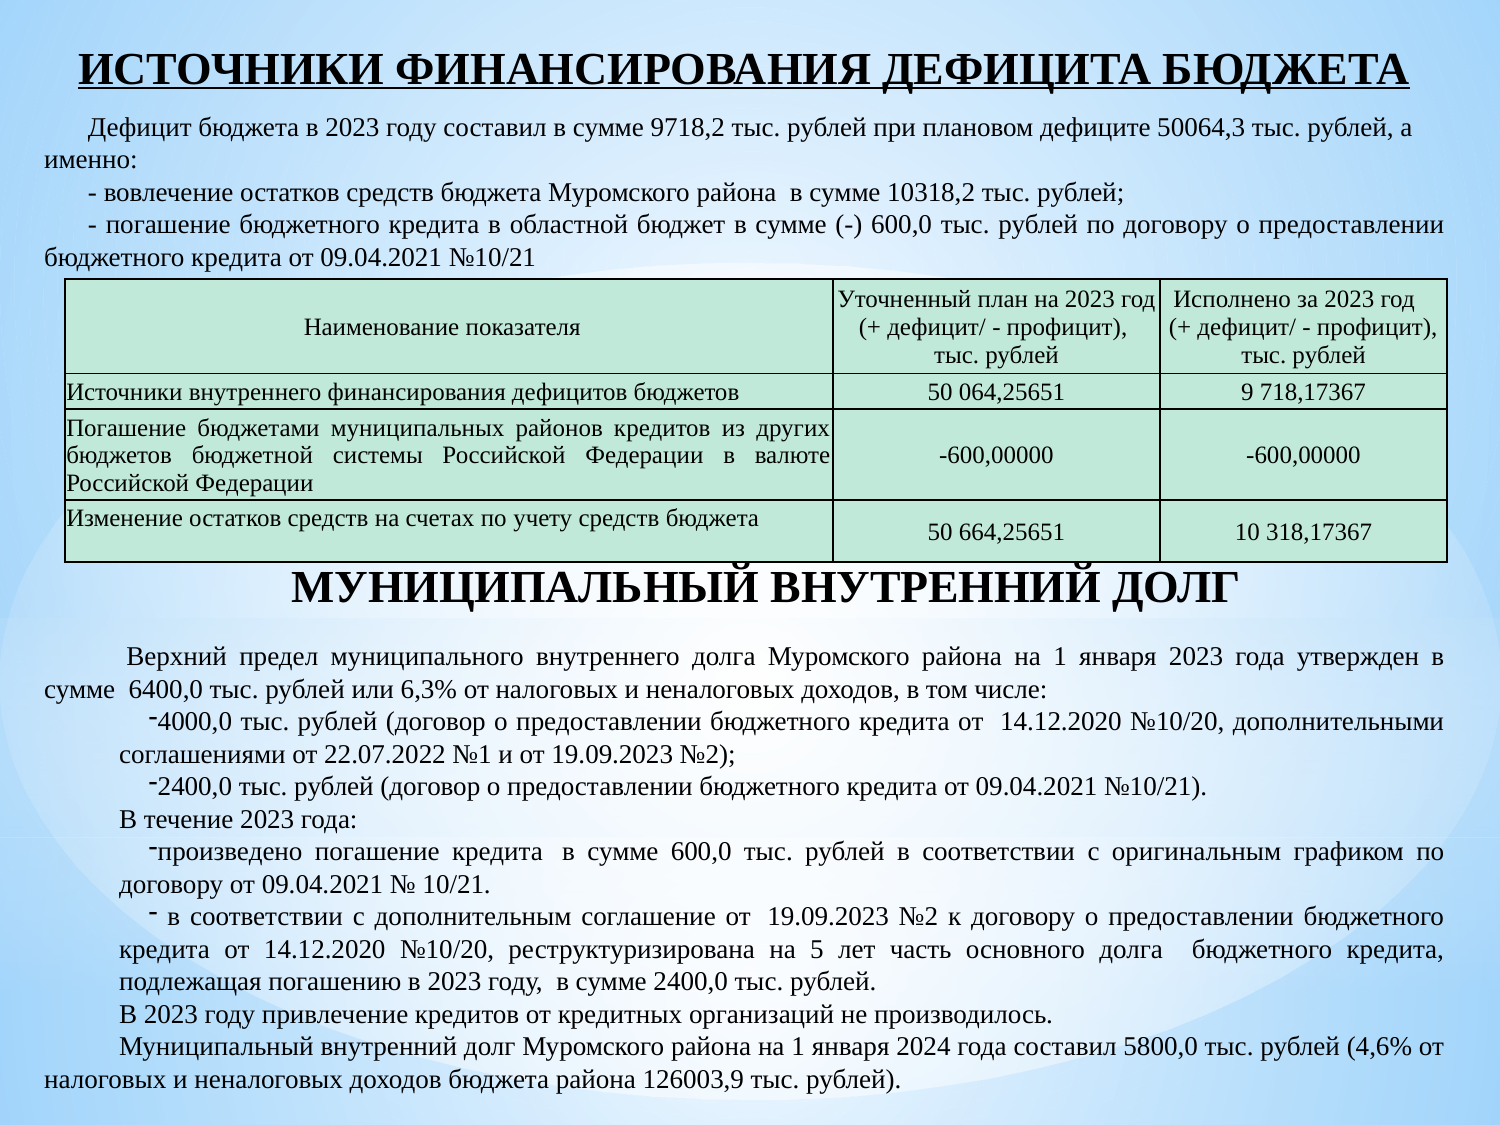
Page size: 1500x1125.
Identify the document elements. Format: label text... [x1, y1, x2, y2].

table_cell 50 064,25651 [834, 374, 1159, 408]
table_cell Погашение бюджетами муниципальных районов кредитов из других бюджетов бюджетной системы Российской Федерации в валюте Российской Федерации [66, 410, 832, 499]
text_box ИСТОЧНИКИ ФИНАНСИРОВАНИЯ ДЕФИЦИТА БЮДЖЕТА [41, 31, 1447, 101]
text_box Дефицит бюджета в 2023 году составил в сумме 9718,2 тыс. рублей при плановом дефиците 50064,3 тыс. рублей, а именно: - вовлечение остатков средств бюджета Муромского района в сумме 10318,2 тыс. рублей; - погашение бюджетного кредита в областной бюджет в сумме (-) 600,0 тыс. рублей по договору о предоставлении бюджетного кредита от 09.04.2021 №10/21 МУНИЦИПАЛЬНЫЙ ВНУТРЕННИЙ ДОЛГ Верхний предел муниципального внутреннего долга Муромского района на 1 января 2023 года утвержден в сумме 6400,0 тыс. рублей или 6,3% от налоговых и неналоговых доходов, в том числе: 4000,0 тыс. рублей (договор о предоставлении бюджетного кредита от 14.12.2020 №10/20, дополнительными соглашениями от 22.07.2022 №1 и от 19.09.2023 №2); 2400,0 тыс. рублей (договор о предоставлении бюджетного кредита от 09.04.2021 №10/21). В течение 2023 года: произведено погашение кредита в сумме 600,0 тыс. рублей в соответствии с оригинальным графиком по договору от 09.04.2021 № 10/21. в соответствии с дополнительным соглашение от 19.09.2023 №2 к договору о предоставлении бюджетного кредита от 14.12.2020 №10/20, реструктуризирована на 5 лет часть основного долга бюджетного кредита, подлежащая погашению в 2023 году, в сумме 2400,0 тыс. рублей. В 2023 году привлечение кредитов от кредитных организаций не производилось. Муниципальный внутренний долг Муромского района на 1 января 2024 года составил 5800,0 тыс. рублей (4,6% от налоговых и неналоговых доходов бюджета района 126003,9 тыс. рублей). [29, 101, 1459, 1101]
table_cell Изменение остатков средств на счетах по учету средств бюджета [66, 501, 832, 561]
table_header Исполнено за 2023 год (+ дефицит/ - профицит), тыс. рублей [1161, 280, 1446, 373]
table_cell -600,00000 [834, 410, 1159, 499]
table_cell Источники внутреннего финансирования дефицитов бюджетов [66, 374, 832, 408]
table_cell 50 664,25651 [834, 501, 1159, 561]
table_cell 10 318,17367 [1161, 501, 1446, 561]
table_header Наименование показателя [66, 280, 832, 373]
table_cell 9 718,17367 [1161, 374, 1446, 408]
table_cell -600,00000 [1161, 410, 1446, 499]
table_header Уточненный план на 2023 год (+ дефицит/ - профицит), тыс. рублей [834, 280, 1159, 373]
